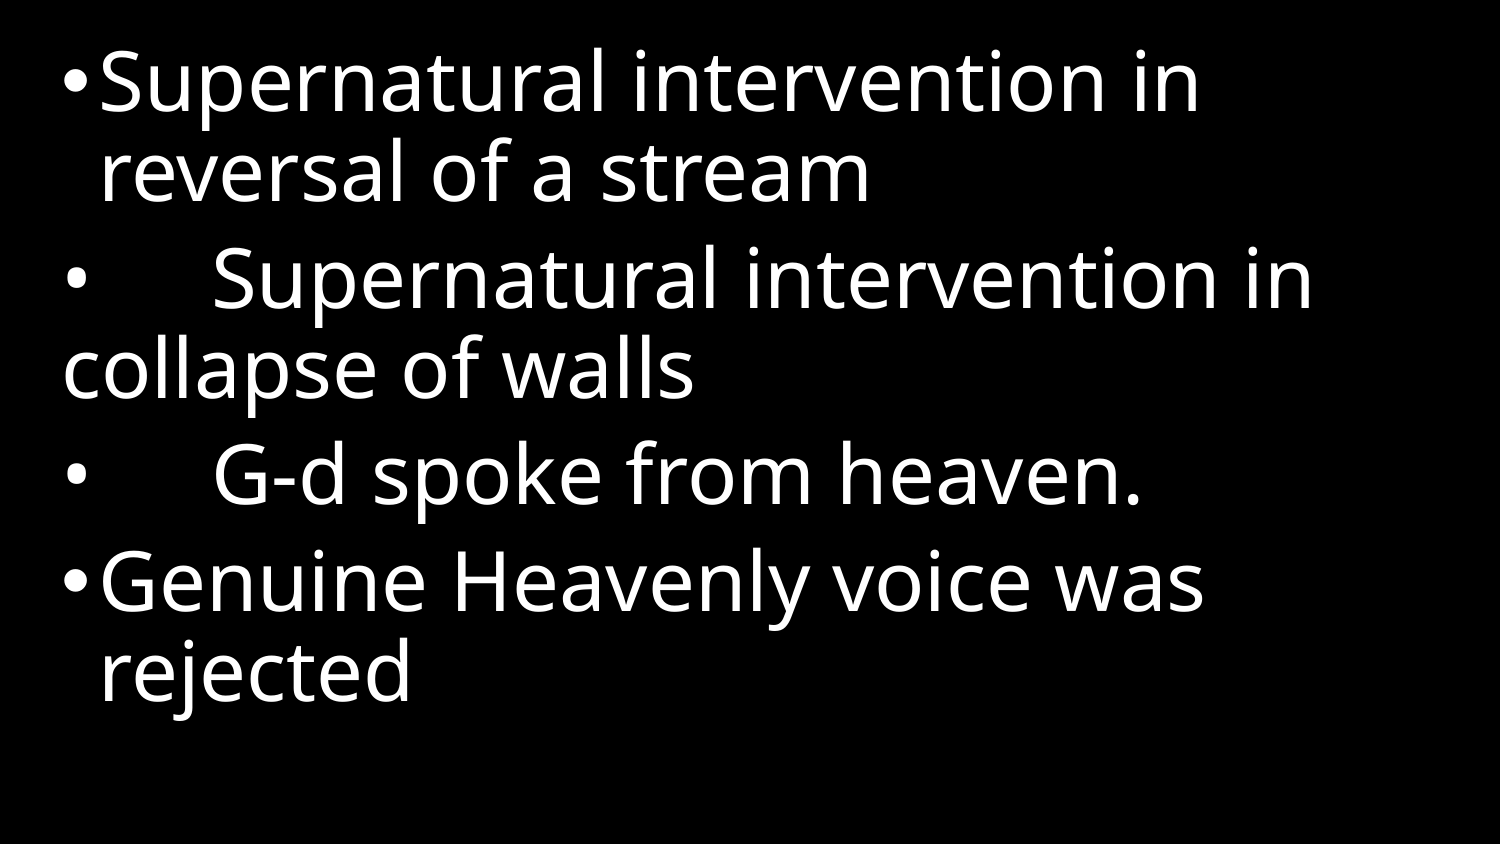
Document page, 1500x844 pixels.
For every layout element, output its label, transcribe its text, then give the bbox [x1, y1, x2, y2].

subtitle Supernatural intervention in reversal of a stream • Supernatural intervention in collapse of walls • G-d spoke from heaven. Genuine Heavenly voice was rejected [50, 34, 1450, 797]
